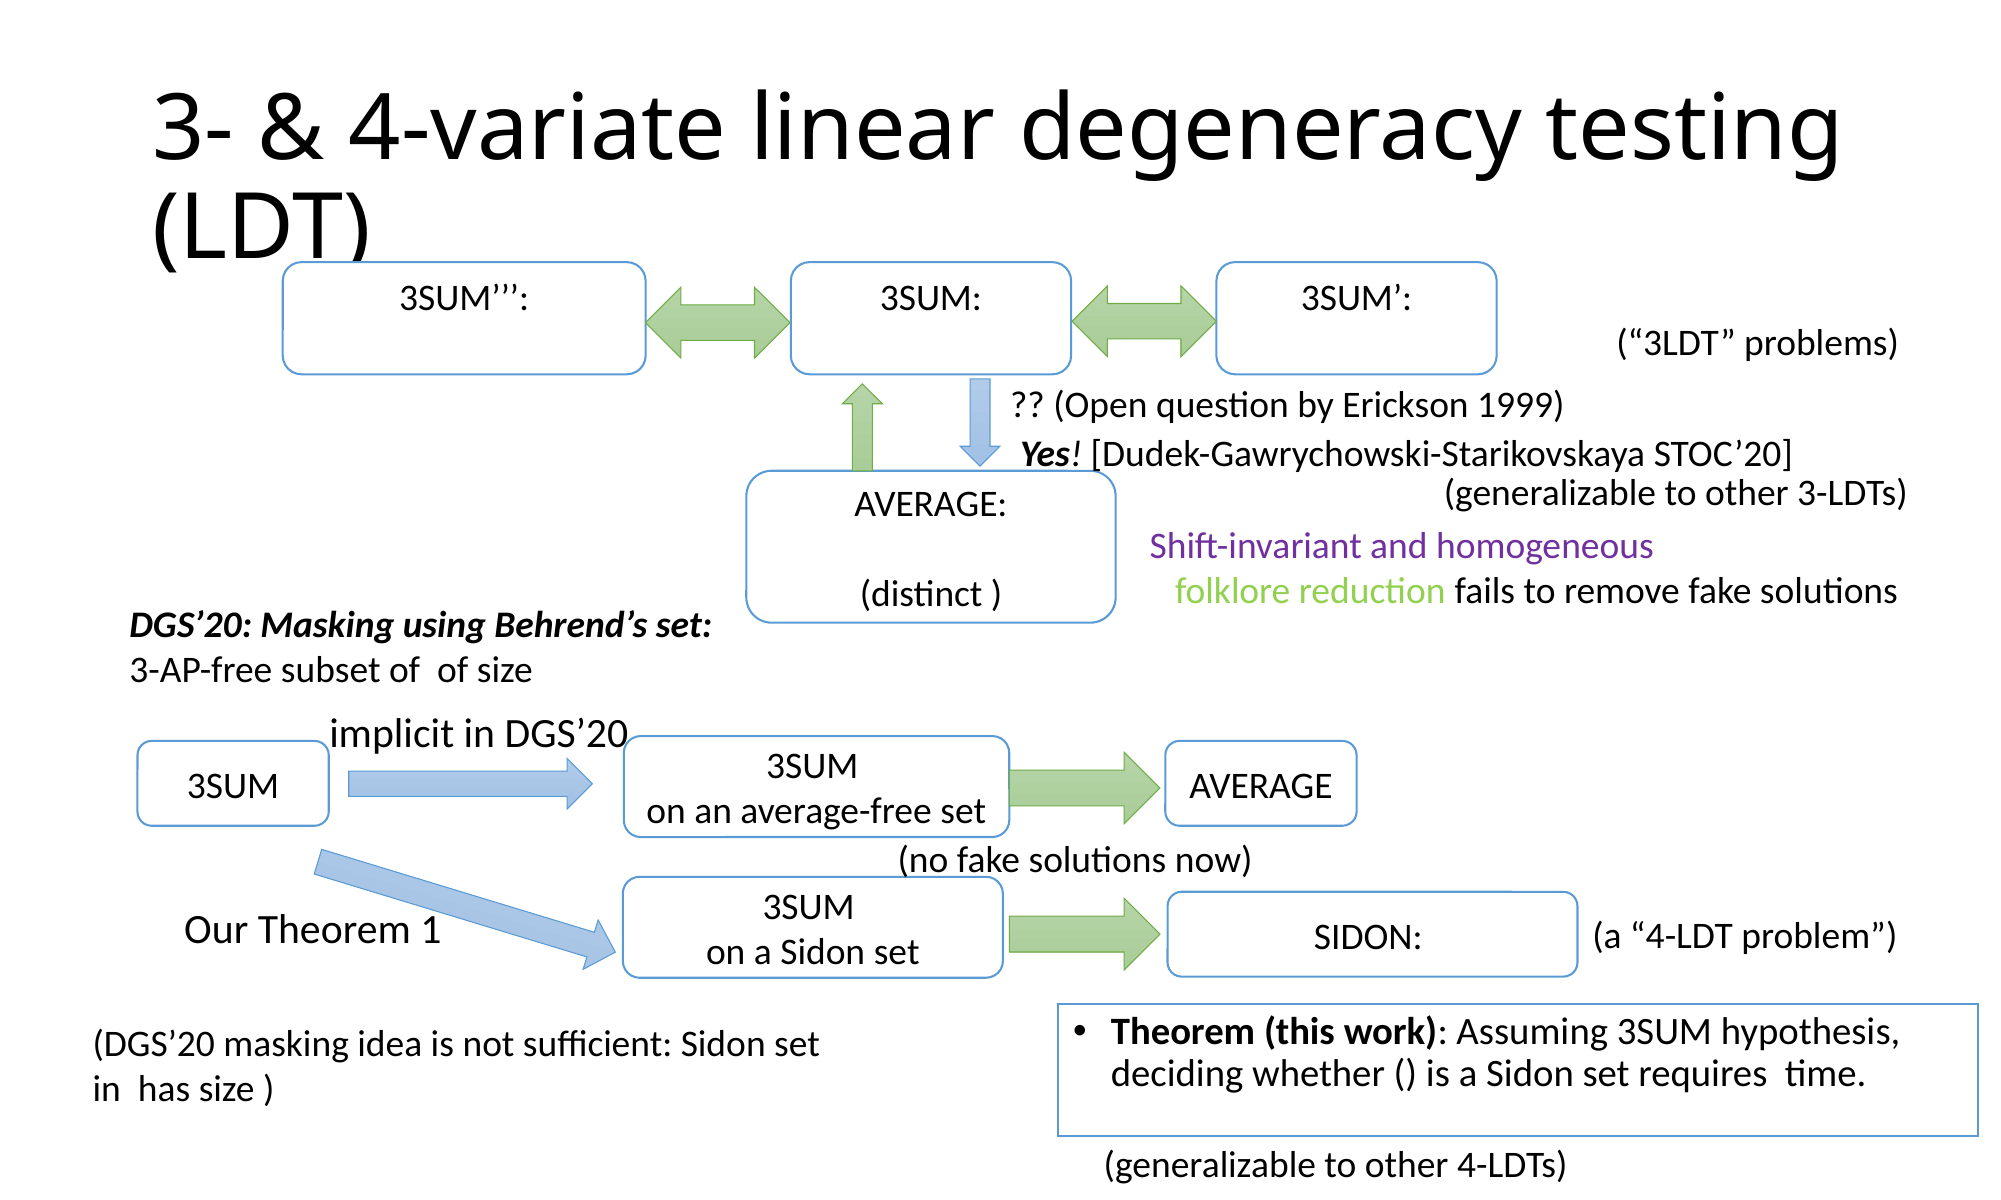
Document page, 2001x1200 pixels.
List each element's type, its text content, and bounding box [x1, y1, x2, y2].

text_box ?? (Open question by Erickson 1999) [995, 372, 1580, 433]
text_box [313, 848, 617, 971]
title 3- & 4-variate linear degeneracy testing (LDT) [137, 63, 1863, 296]
text_box 3SUM on a Sidon set [621, 875, 1004, 979]
text_box (“3LDT” problems) [1601, 310, 1915, 371]
text_box [644, 285, 791, 360]
text_box (generalizable to other 3-LDTs) [1429, 460, 1948, 521]
text_box (generalizable to other 4-LDTs) [1088, 1137, 1625, 1193]
text_box [958, 378, 1002, 467]
text_box Yes! [Dudek-Gawrychowski-Starikovskaya STOC’20] [1005, 421, 1826, 481]
text_box [348, 764, 594, 811]
text_box (no fake solutions now) [882, 827, 1349, 887]
text_box Our Theorem 1 [169, 894, 457, 959]
text_box implicit in DGS’20 [314, 698, 644, 764]
text_box [1008, 897, 1161, 972]
text_box [1071, 284, 1218, 358]
text_box 3SUM [136, 739, 330, 827]
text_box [813, 383, 883, 471]
text_box [1008, 750, 1161, 826]
text_box 3SUM on an average-free set [622, 735, 1011, 839]
text_box (a “4-LDT problem”) [1577, 903, 2000, 964]
text_box AVERAGE [1164, 739, 1358, 827]
